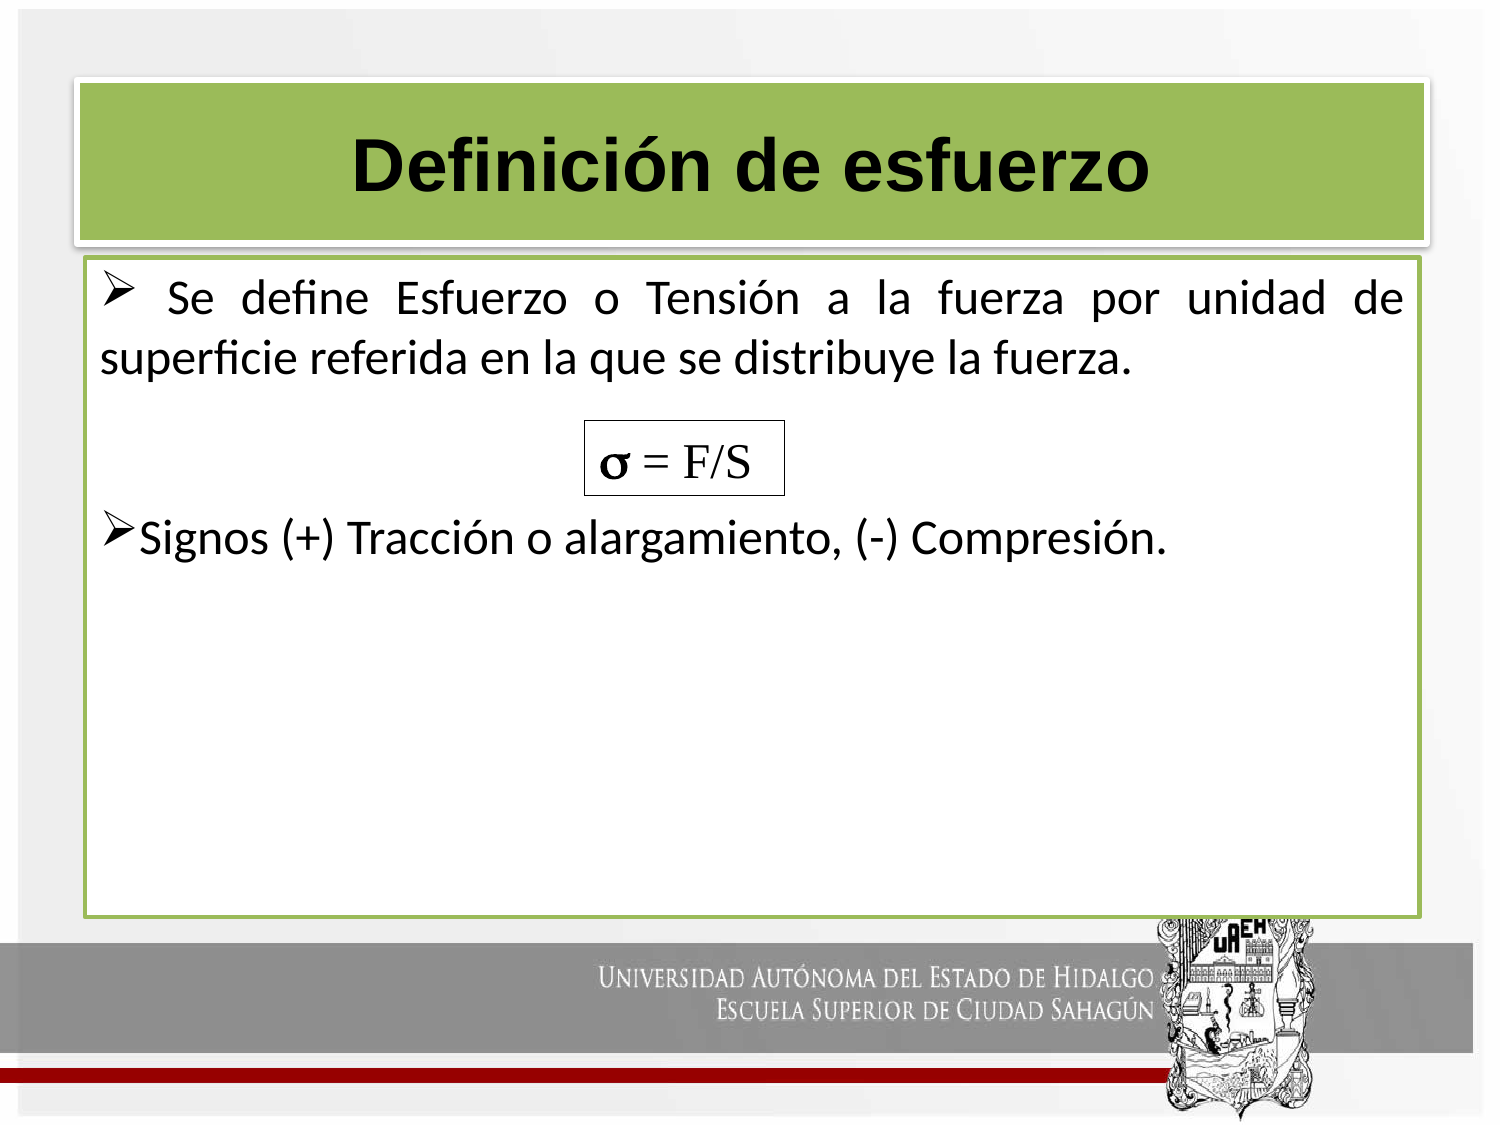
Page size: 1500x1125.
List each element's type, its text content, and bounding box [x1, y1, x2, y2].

title Definición de esfuerzo [74, 77, 1430, 247]
picture [0, 0, 1500, 1125]
text_box s = F/S [584, 420, 785, 496]
text_box Se define Esfuerzo o Tensión a la fuerza por unidad de superficie referida en la que se distribuye la fuerza. Signos (+) Tracción o alargamiento, (-) Compresión. [83, 255, 1422, 919]
